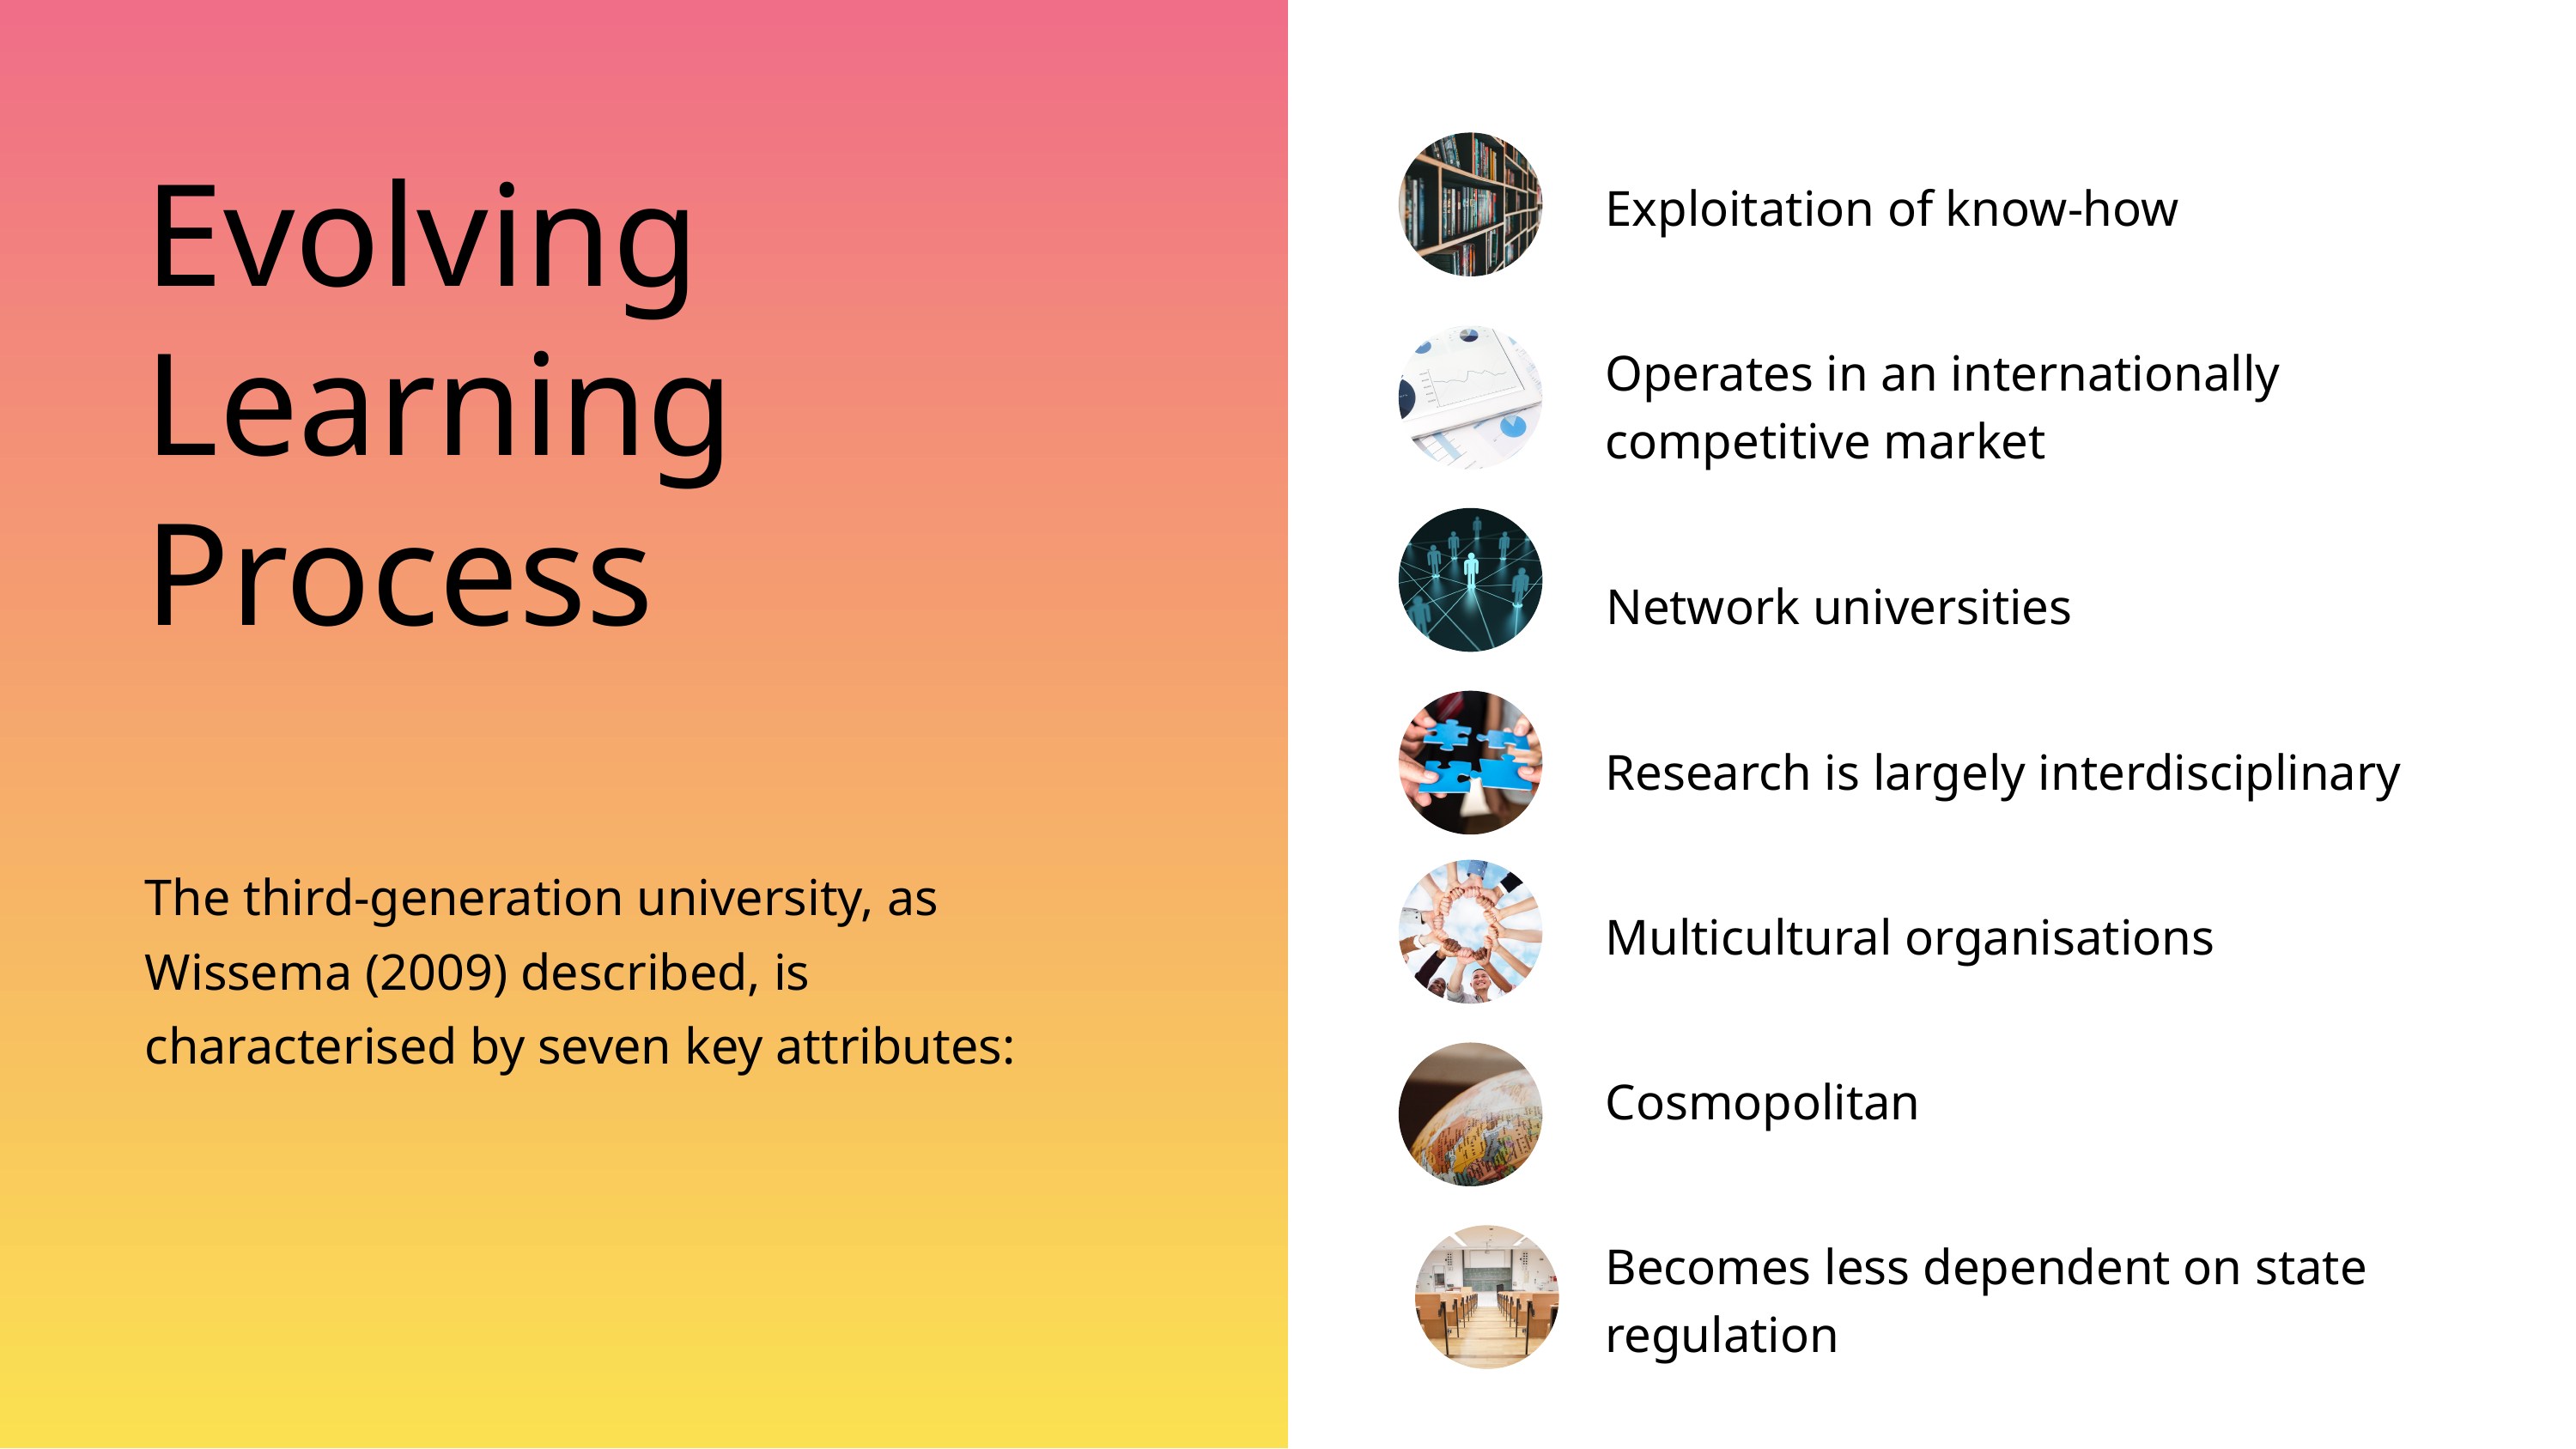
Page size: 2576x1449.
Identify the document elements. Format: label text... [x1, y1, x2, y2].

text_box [1398, 324, 1543, 470]
text_box Becomes less dependent on state regulation [1605, 1227, 2478, 1362]
text_box Network universities [1606, 567, 2477, 634]
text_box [1398, 132, 1543, 277]
text_box Operates in an internationally competitive market [1605, 333, 2478, 469]
text_box Multicultural organisations [1605, 896, 2478, 965]
text_box Research is largely interdisciplinary [1605, 731, 2478, 800]
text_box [1398, 507, 1543, 652]
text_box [1398, 1042, 1543, 1187]
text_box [0, 0, 1289, 1449]
text_box Cosmopolitan [1605, 1062, 2478, 1130]
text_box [1398, 859, 1543, 1004]
text_box Exploitation of know-how [1605, 168, 2478, 236]
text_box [1414, 1225, 1559, 1370]
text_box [1398, 690, 1543, 835]
